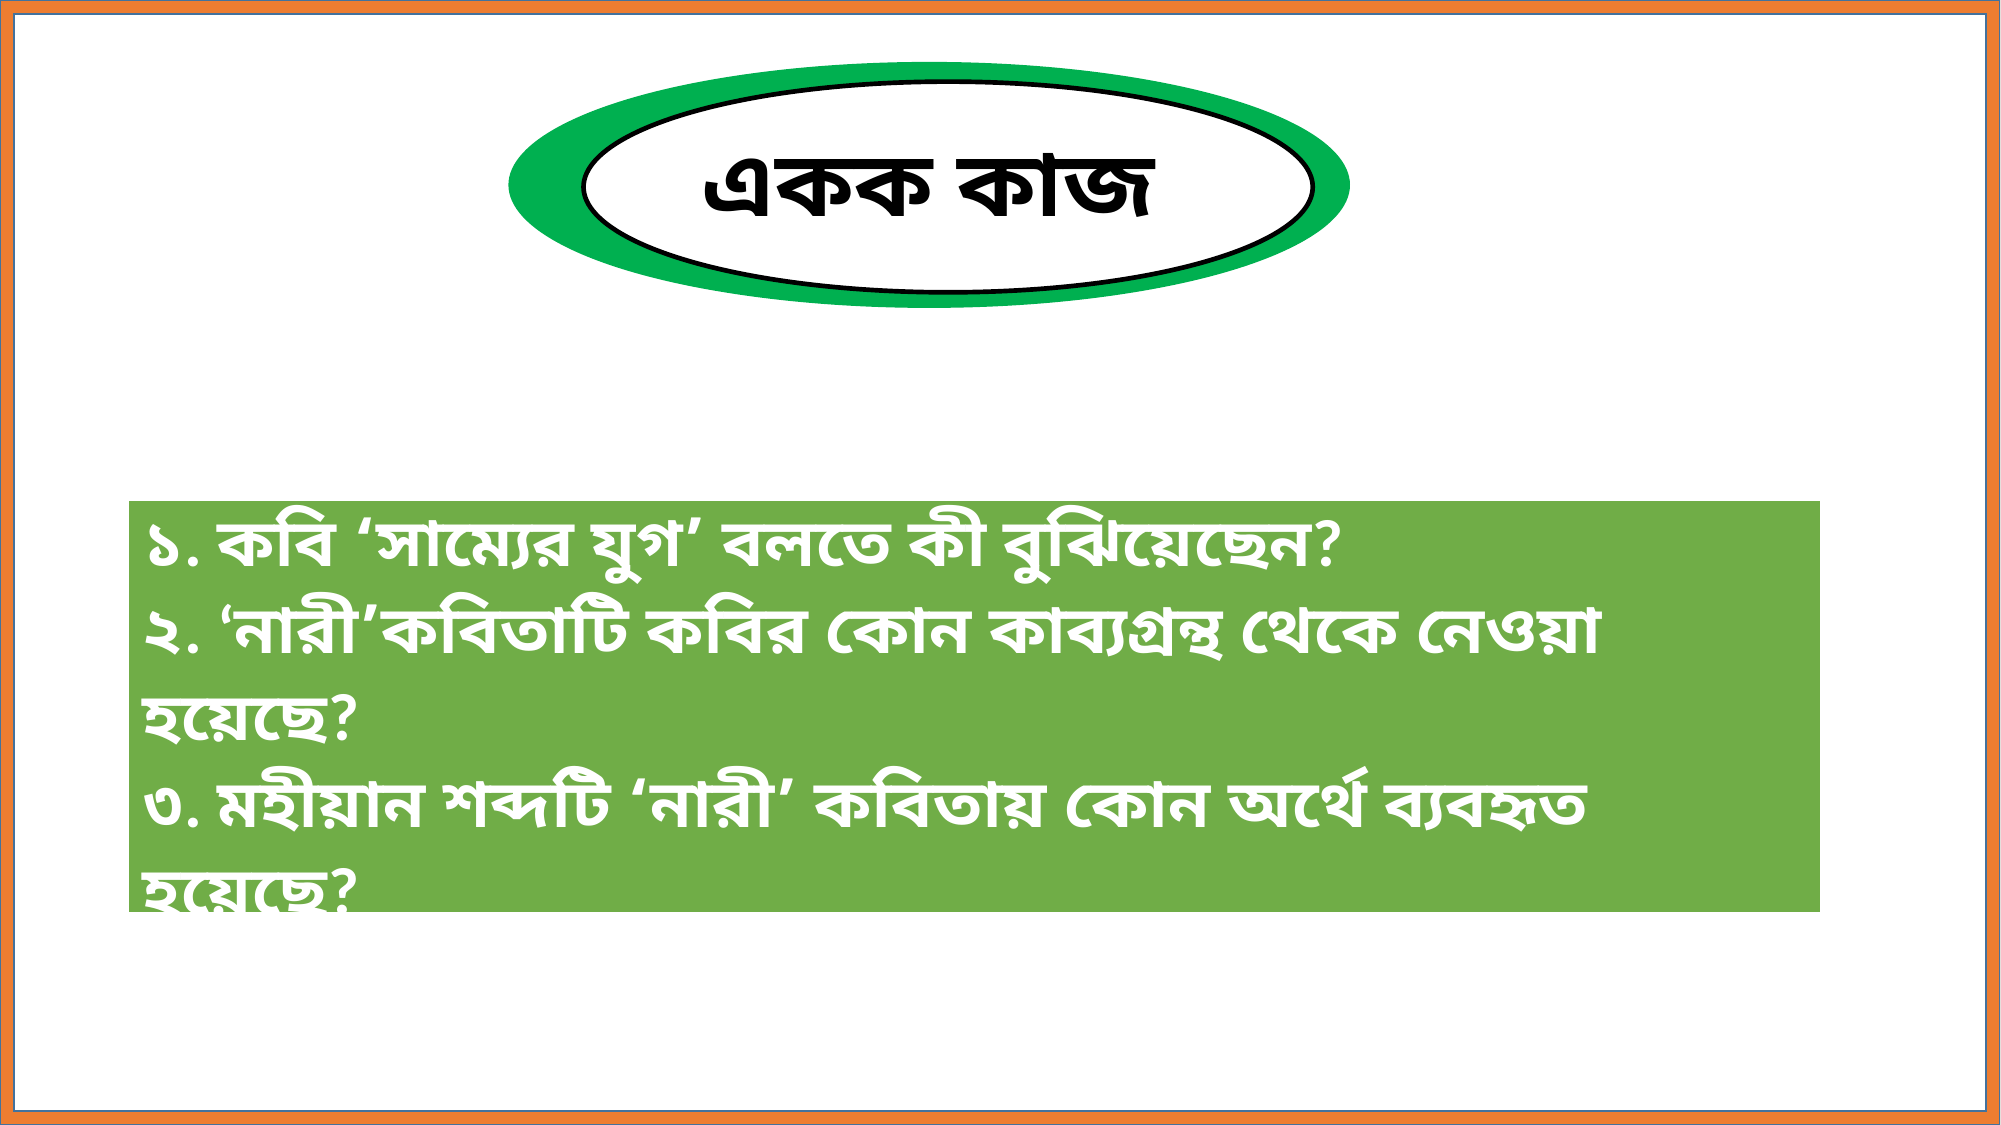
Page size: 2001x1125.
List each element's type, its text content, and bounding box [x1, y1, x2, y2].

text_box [508, 61, 1350, 308]
table_header ১. কবি ‘সাম্যের যুগ’ বলতে কী বুঝিয়েছেন? ২. ‘নারী’কবিতাটি কবির কোন কাব্যগ্রন্থ থেকে নেওয়া হয়েছে? ৩. মহীয়ান শব্দটি ‘নারী’ কবিতায় কোন অর্থে ব্যবহৃত হয়েছে? [129, 501, 1820, 912]
